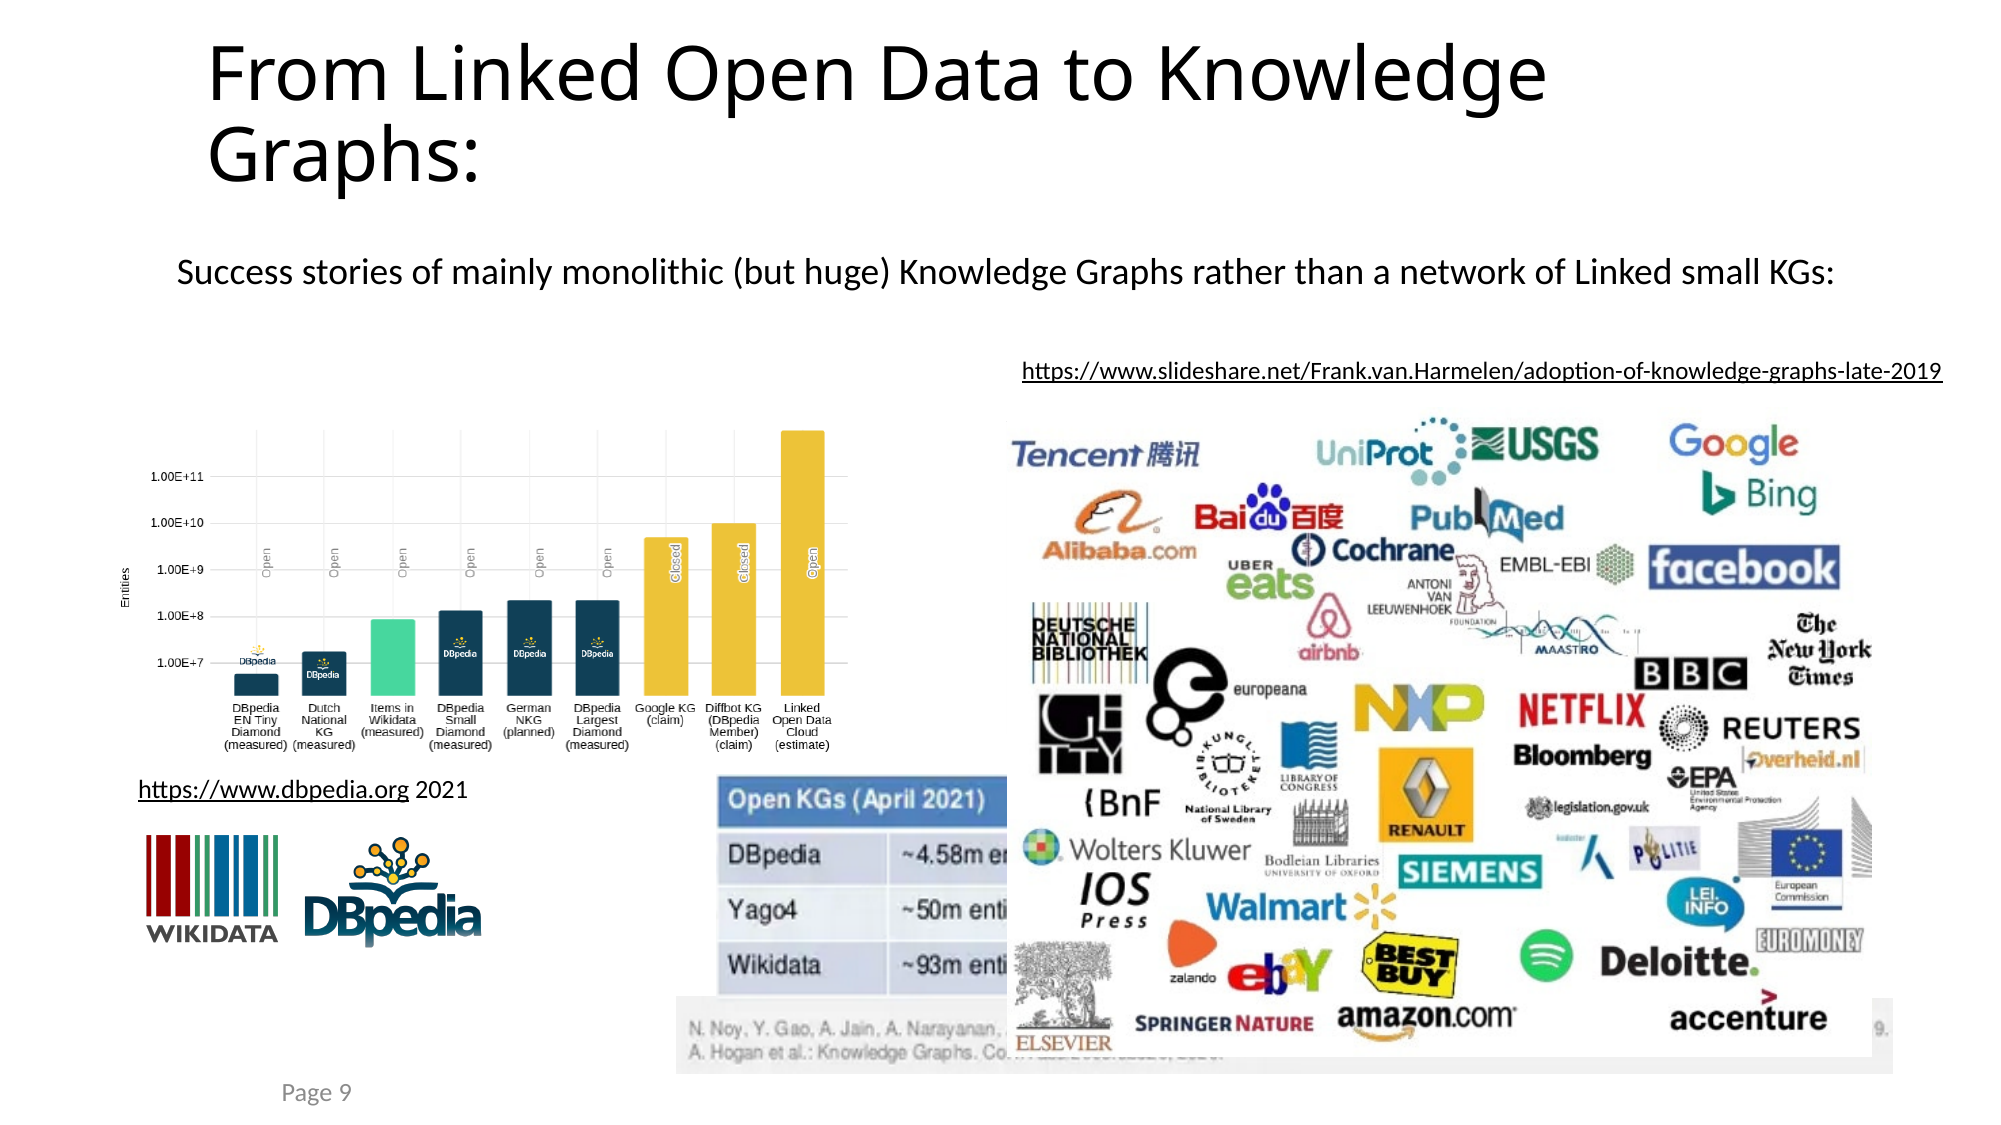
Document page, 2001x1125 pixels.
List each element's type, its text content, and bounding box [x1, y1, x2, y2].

picture [99, 421, 865, 761]
picture [127, 828, 298, 949]
text_box https://www.slideshare.net/Frank.van.Harmelen/adoption-of-knowledge-graphs-late-2019 [1007, 346, 1977, 392]
picture [356, 868, 364, 876]
picture [418, 856, 427, 865]
text_box https://www.dbpedia.org 2021 [123, 764, 484, 811]
title From Linked Open Data to Knowledge Graphs: [191, 27, 1807, 206]
slide_number Page 9 [191, 1065, 367, 1117]
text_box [663, 652, 1900, 1074]
picture [303, 837, 483, 949]
picture [396, 840, 406, 851]
picture [1006, 407, 1872, 1057]
picture [371, 847, 379, 854]
list Success stories of mainly monolithic (but huge) Knowledge Graphs rather than a network of Linked small KGs: [101, 244, 1950, 928]
